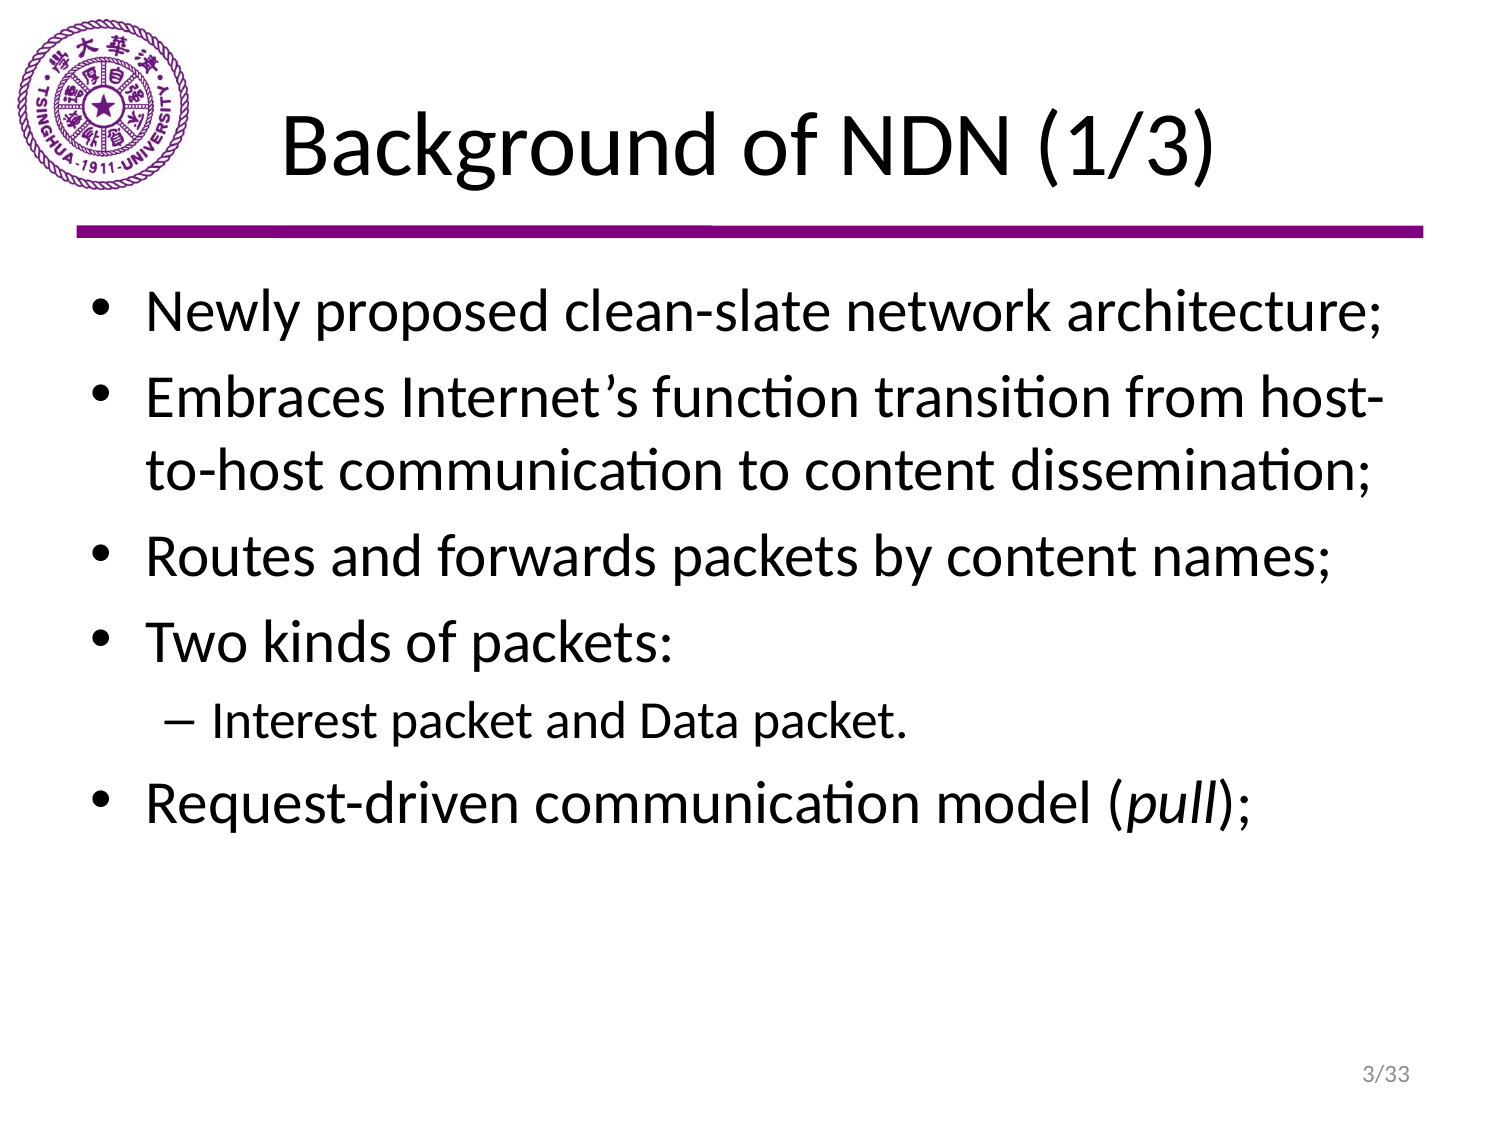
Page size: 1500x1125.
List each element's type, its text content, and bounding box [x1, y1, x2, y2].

list Newly proposed clean-slate network architecture; Embraces Internet’s function transition from host-to-host communication to content dissemination; Routes and forwards packets by content names; Two kinds of packets: Interest packet and Data packet. Request-driven communication model (pull); [75, 262, 1425, 1005]
picture [17, 19, 189, 190]
title Background of NDN (1/3) [75, 45, 1425, 233]
slide_number 3/33 [1074, 1042, 1425, 1103]
